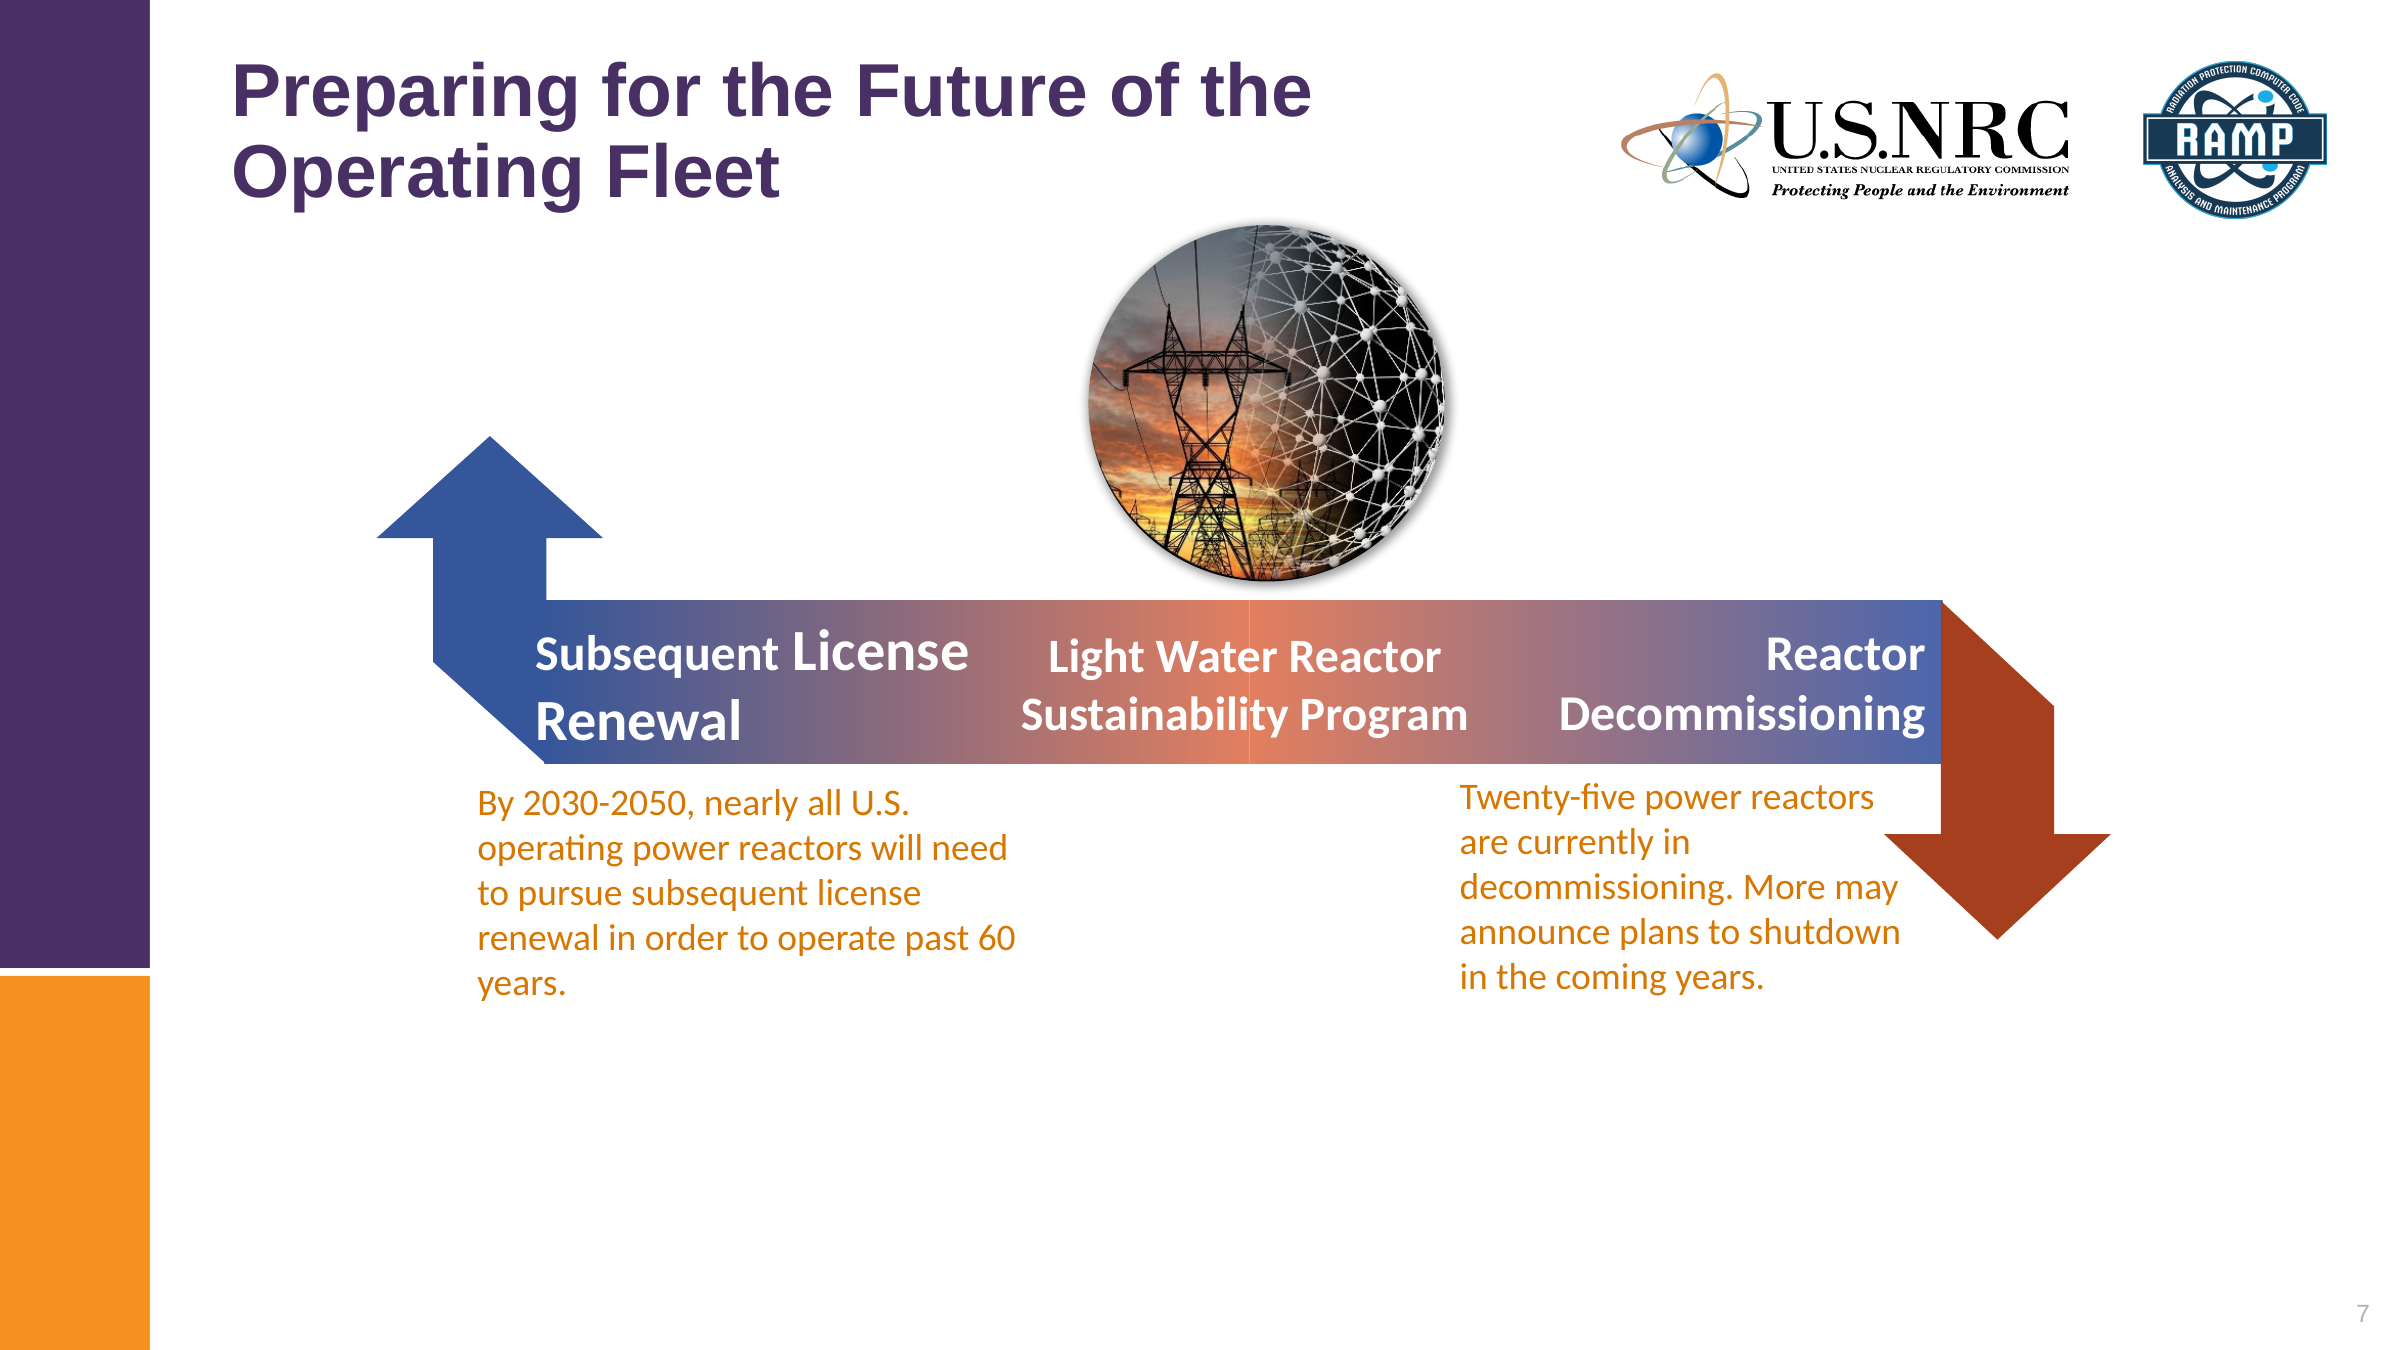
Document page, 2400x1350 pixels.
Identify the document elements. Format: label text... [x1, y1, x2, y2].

title Preparing for the Future of the Operating Fleet [231, 77, 1556, 222]
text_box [376, 436, 2111, 1013]
slide_number 7 [2295, 1275, 2370, 1350]
text_box [1088, 225, 1445, 436]
picture [2143, 61, 2327, 219]
picture [0, 0, 149, 1350]
picture [1619, 72, 2070, 200]
